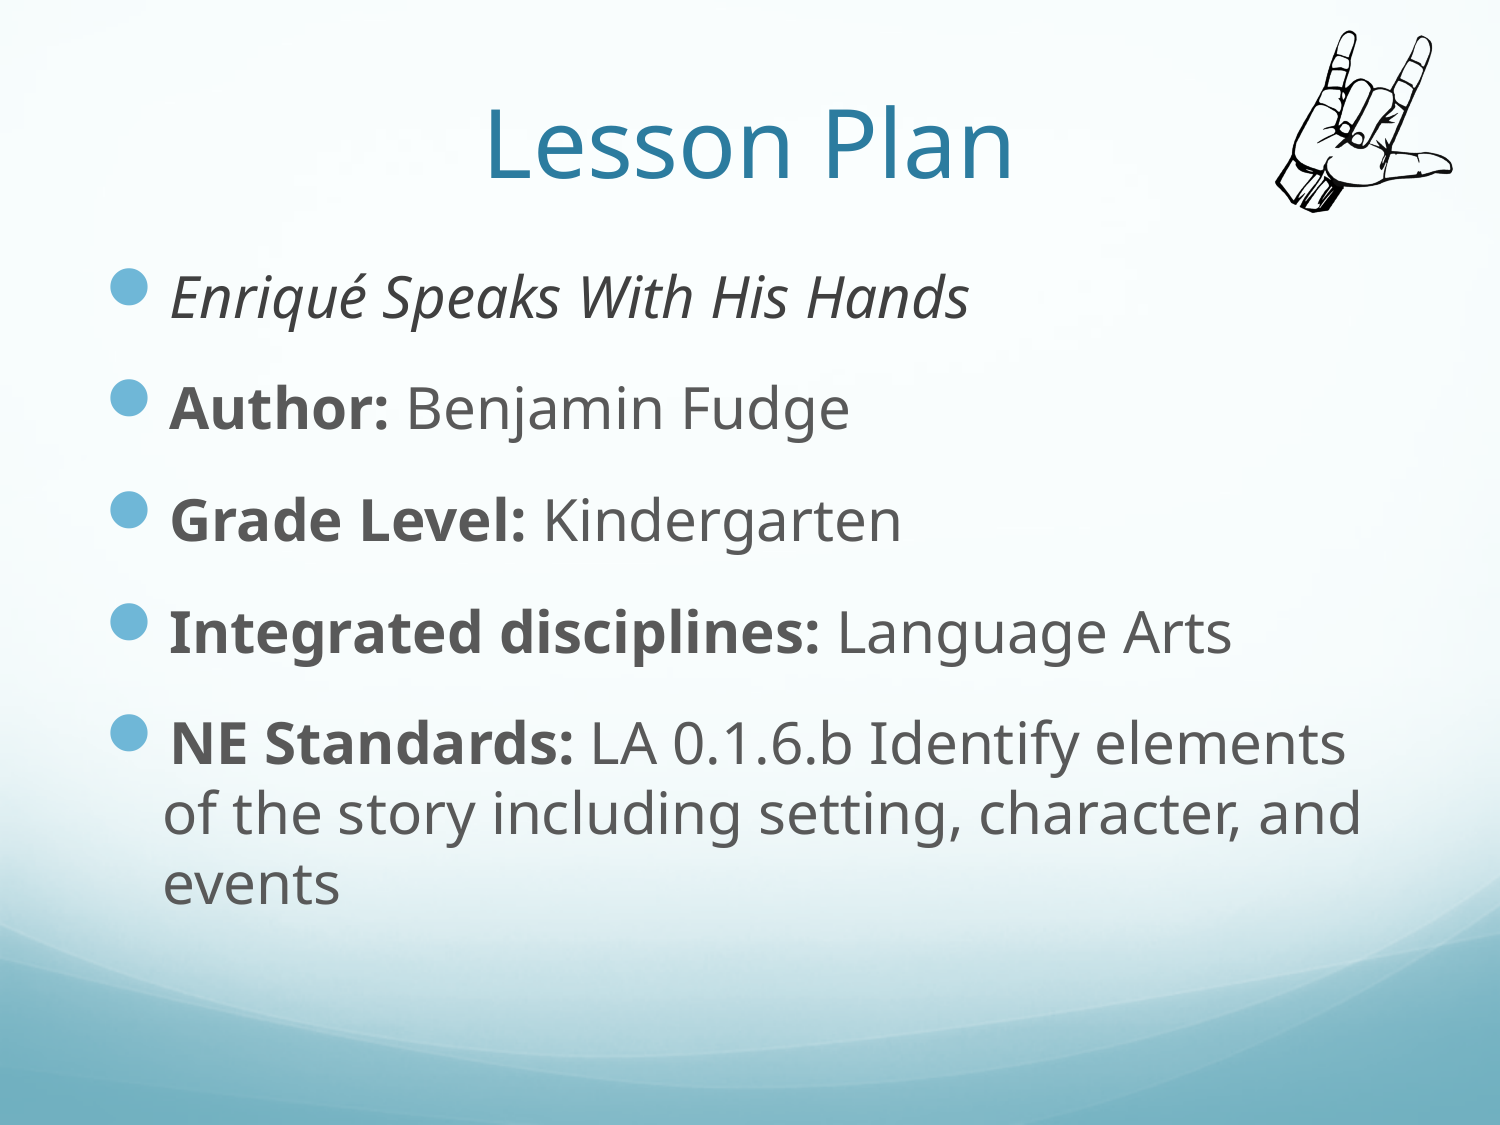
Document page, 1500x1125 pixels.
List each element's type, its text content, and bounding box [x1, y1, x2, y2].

picture [1265, 4, 1499, 262]
list Enriqué Speaks With His Hands Author: Benjamin Fudge Grade Level: Kindergarten Integrated disciplines: Language Arts NE Standards: LA 0.1.6.b Identify elements of the story including setting, character, and events [90, 252, 1410, 1064]
title Lesson Plan [90, 36, 1295, 206]
